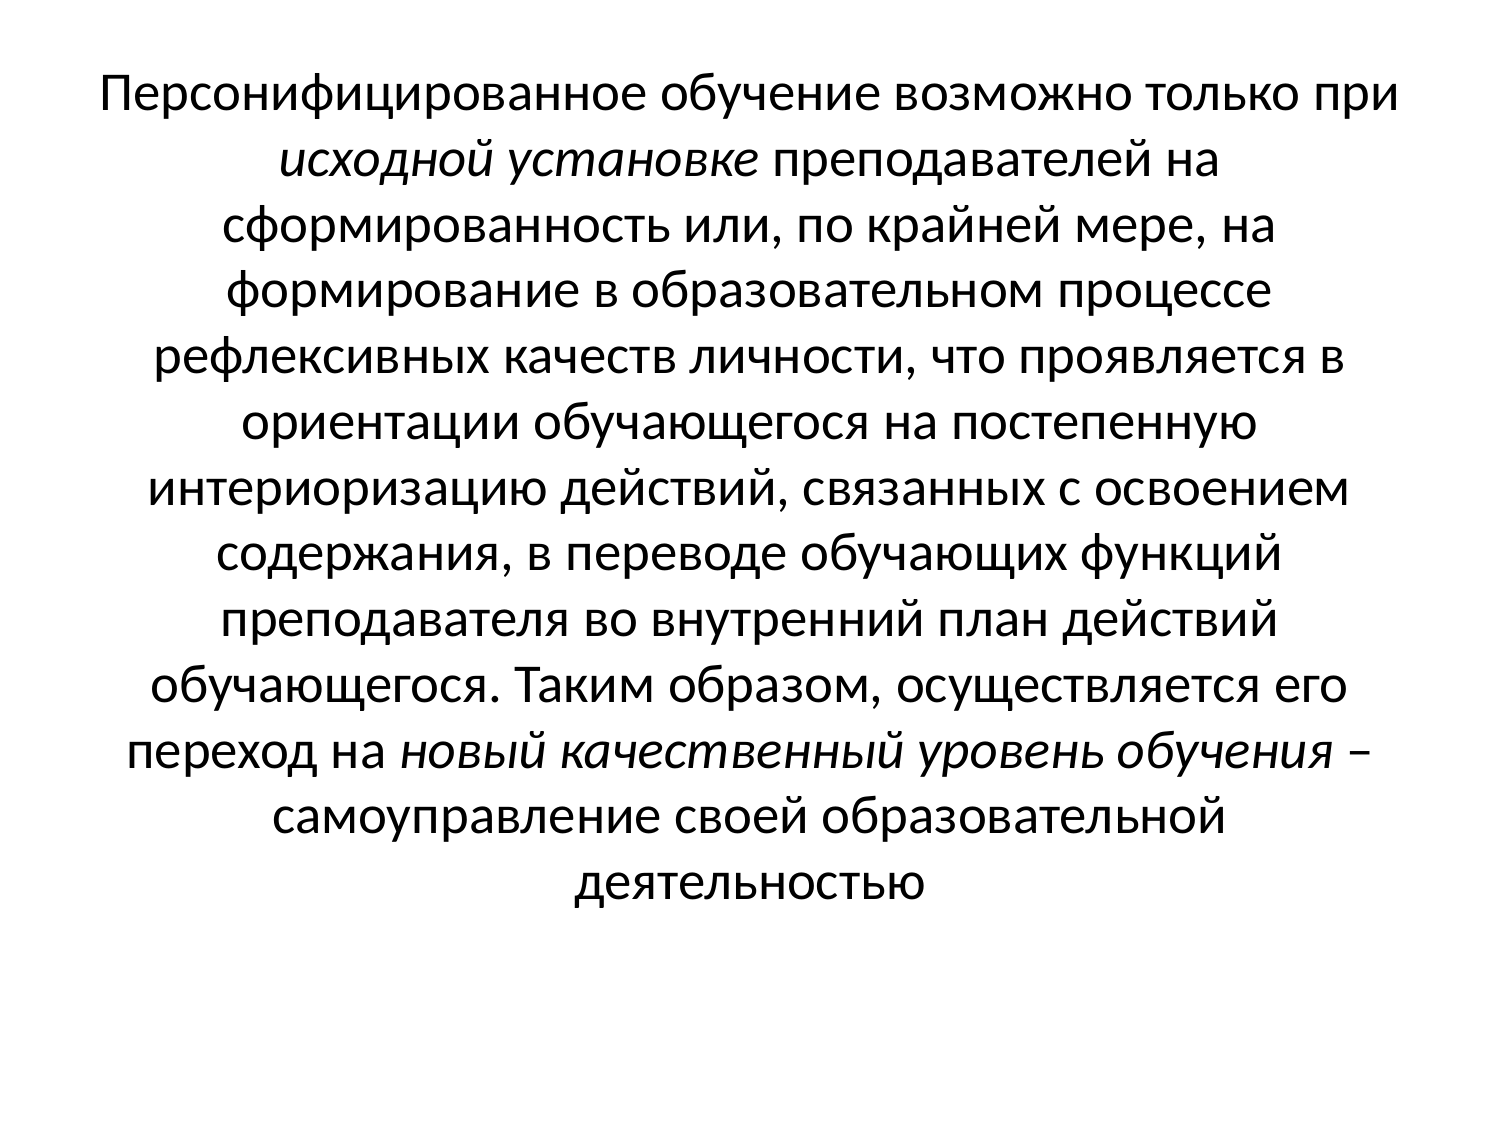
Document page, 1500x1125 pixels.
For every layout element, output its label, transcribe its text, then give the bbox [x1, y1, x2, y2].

title Персонифицированное обучение возможно только при исходной установке преподавателей на сформированность или, по крайней мере, на формирование в образовательном процессе рефлексивных качеств личности, что проявляется в ориентации обучающегося на постепенную интериоризацию действий, связанных с освоением содержания, в переводе обучающих функций преподавателя во внутренний план действий обучающегося. Таким образом, осуществляется его переход на новый качественный уровень обучения – самоуправление своей образовательной деятельностью [75, 45, 1425, 1024]
